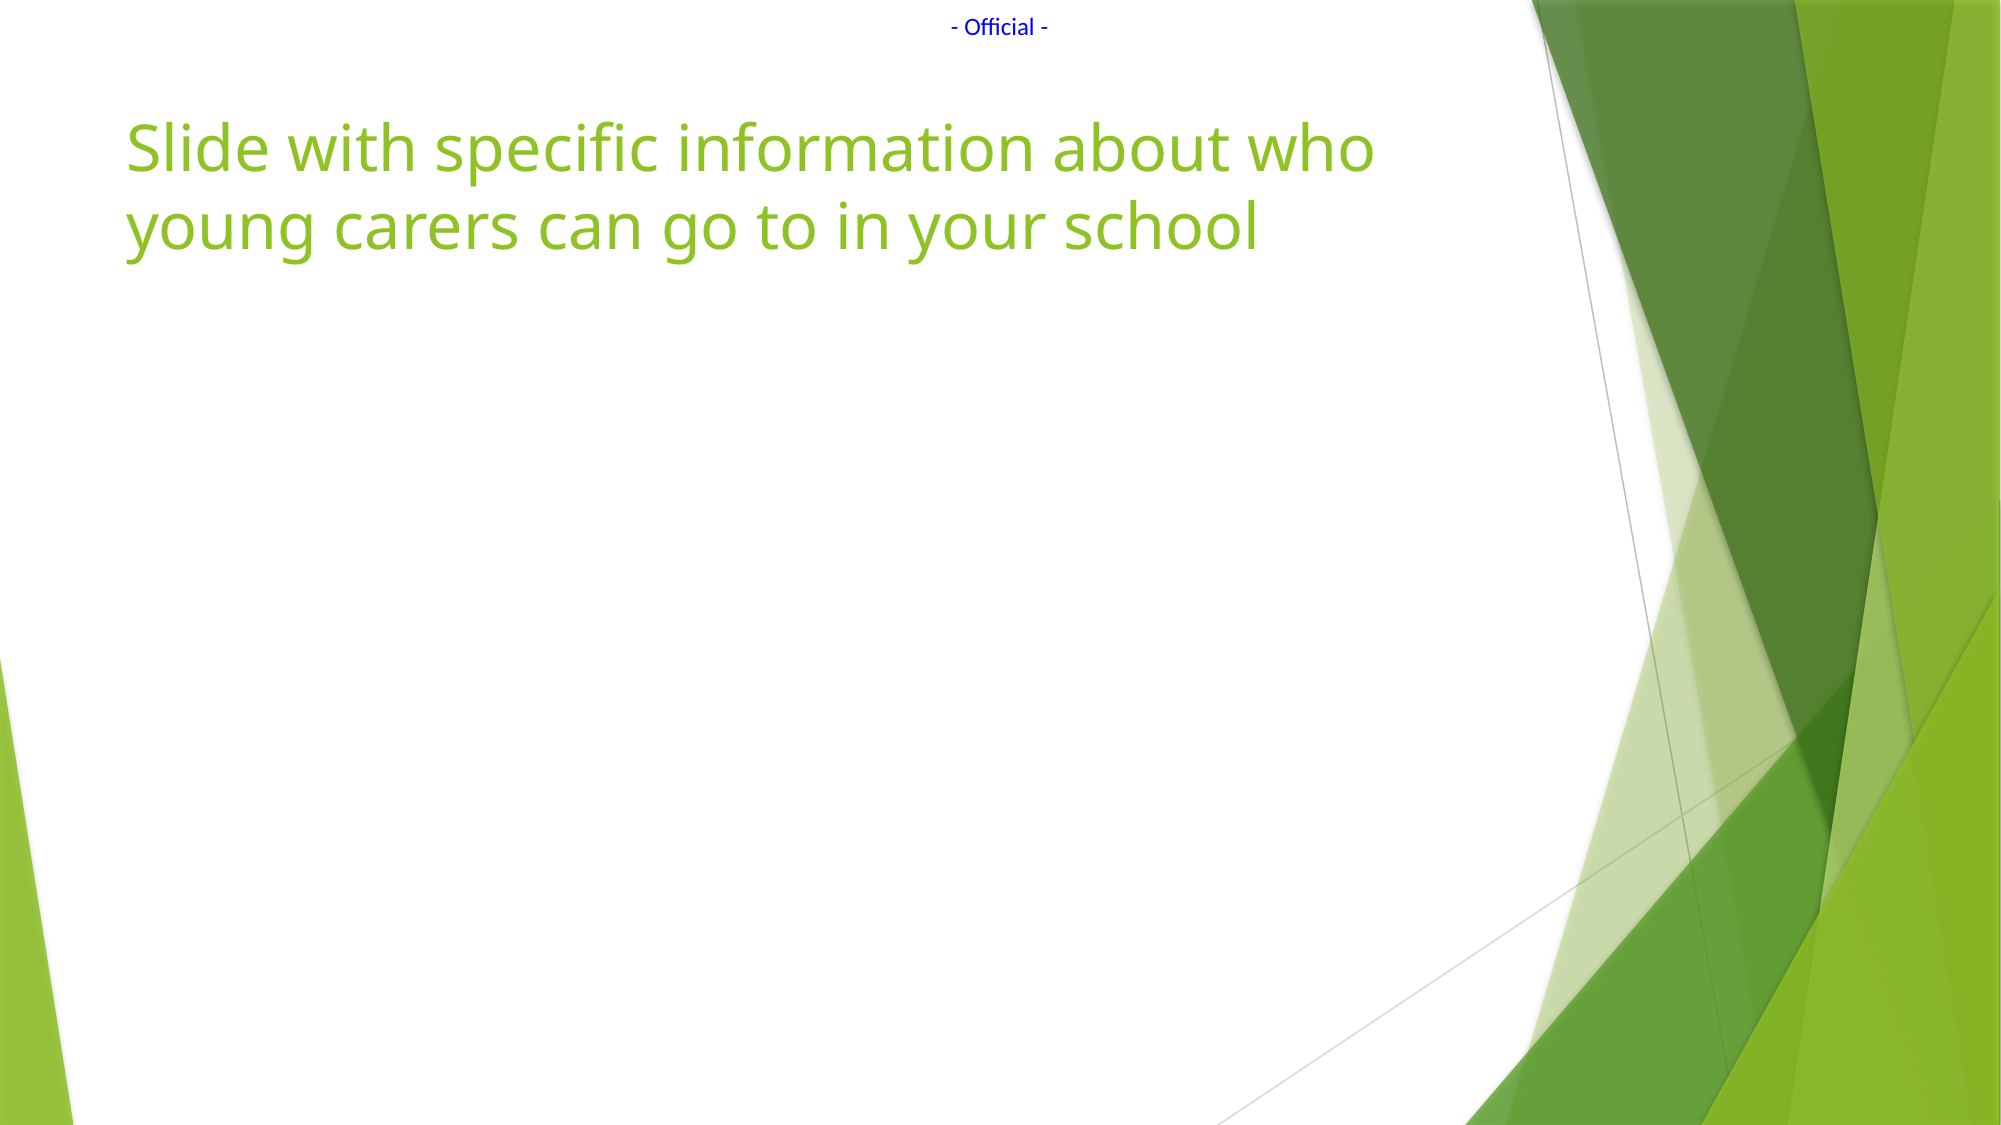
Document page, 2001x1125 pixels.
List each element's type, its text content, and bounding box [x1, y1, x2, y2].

title Slide with specific information about who young carers can go to in your school [111, 99, 1522, 317]
